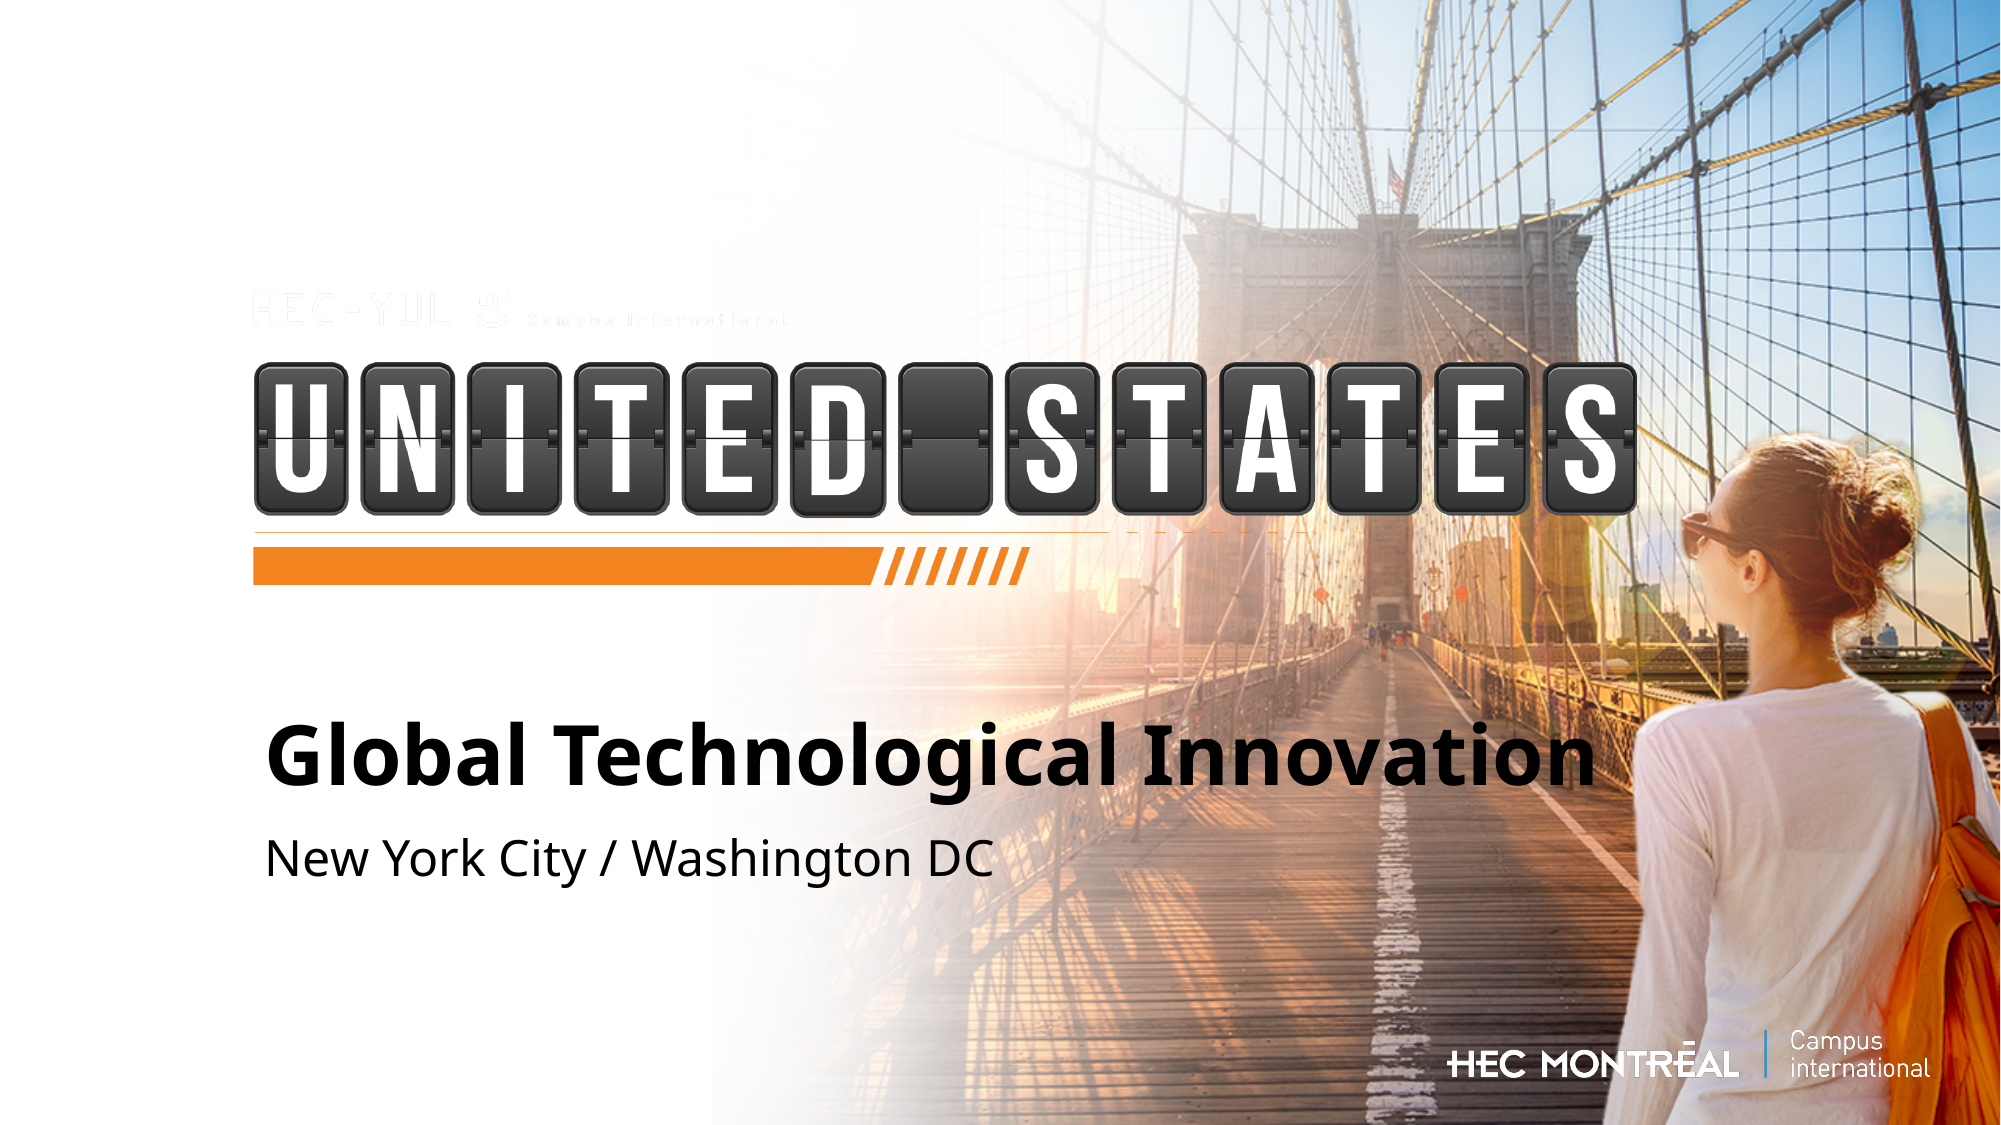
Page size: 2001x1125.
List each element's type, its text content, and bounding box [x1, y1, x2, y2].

subtitle New York City / Washington DC [249, 825, 1750, 992]
title Global Technological Innovation [249, 644, 1750, 811]
picture [57, 0, 2001, 1125]
